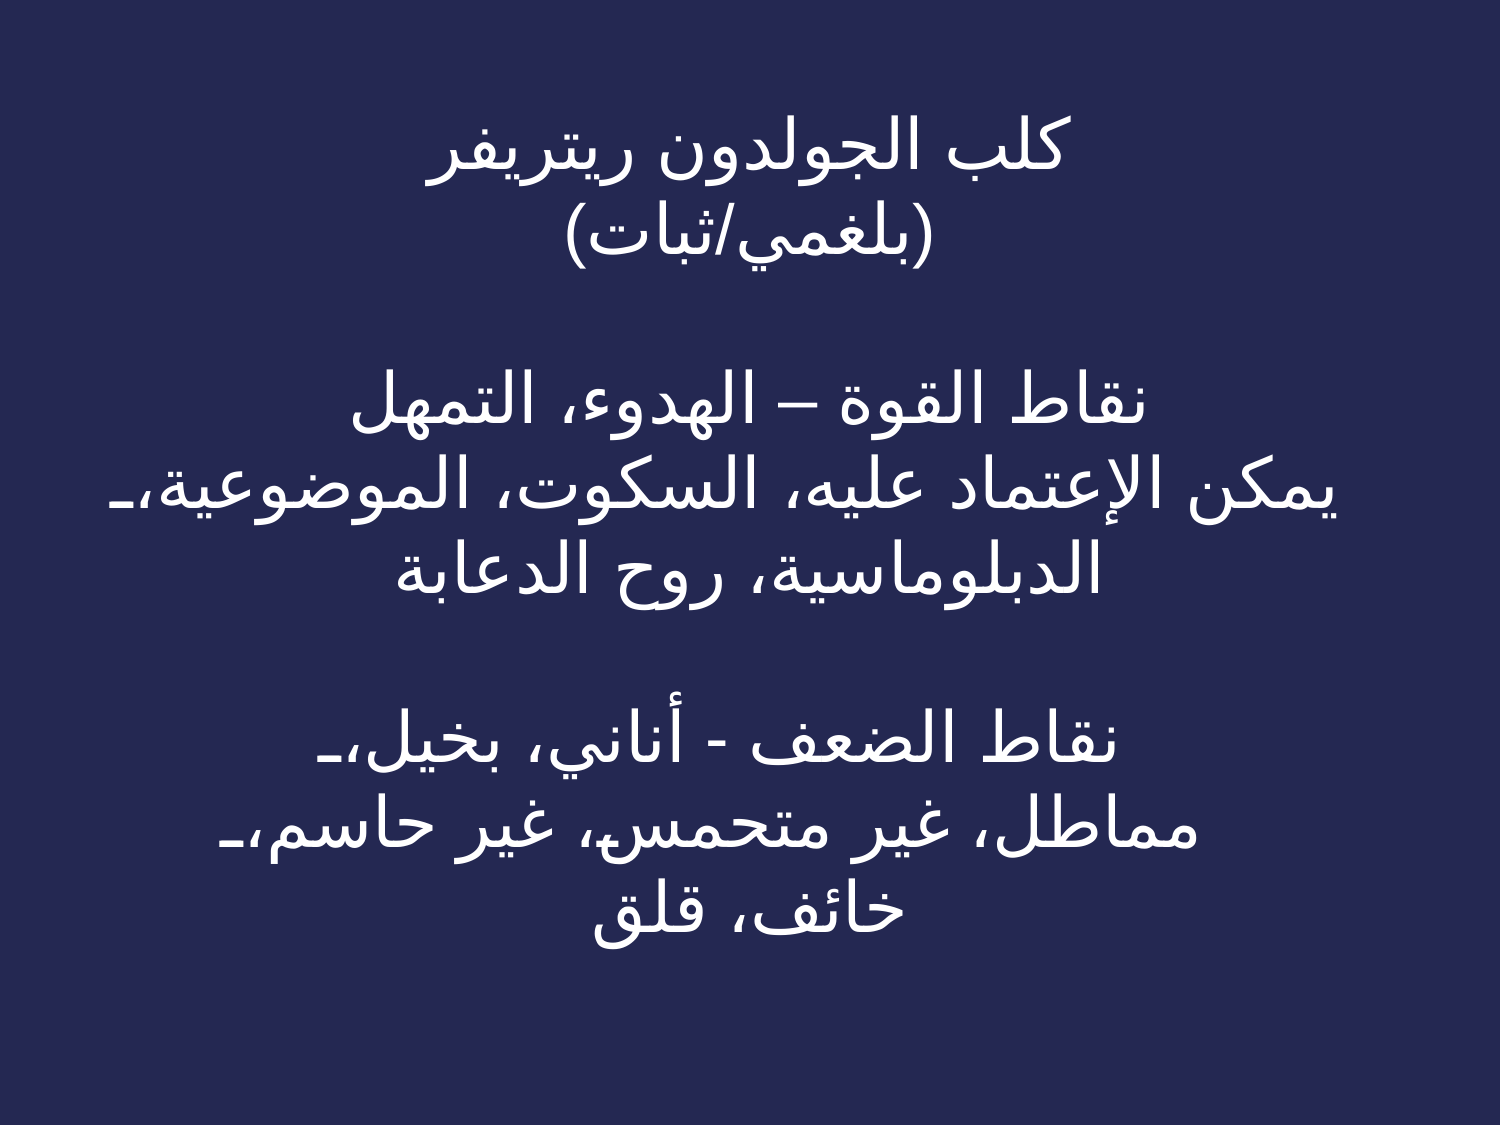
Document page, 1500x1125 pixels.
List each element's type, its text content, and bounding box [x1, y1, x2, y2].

title كلب الجولدون ريتريفر (بلغمي/ثبات) نقاط القوة – الهدوء، التمهل يمكن الإعتماد عليه، السكوت، الموضوعية، الدبلوماسية، روح الدعابة نقاط الضعف - أناني، بخيل، مماطل، غير متحمس، غير حاسم، خائف، قلق [75, 45, 1425, 1000]
